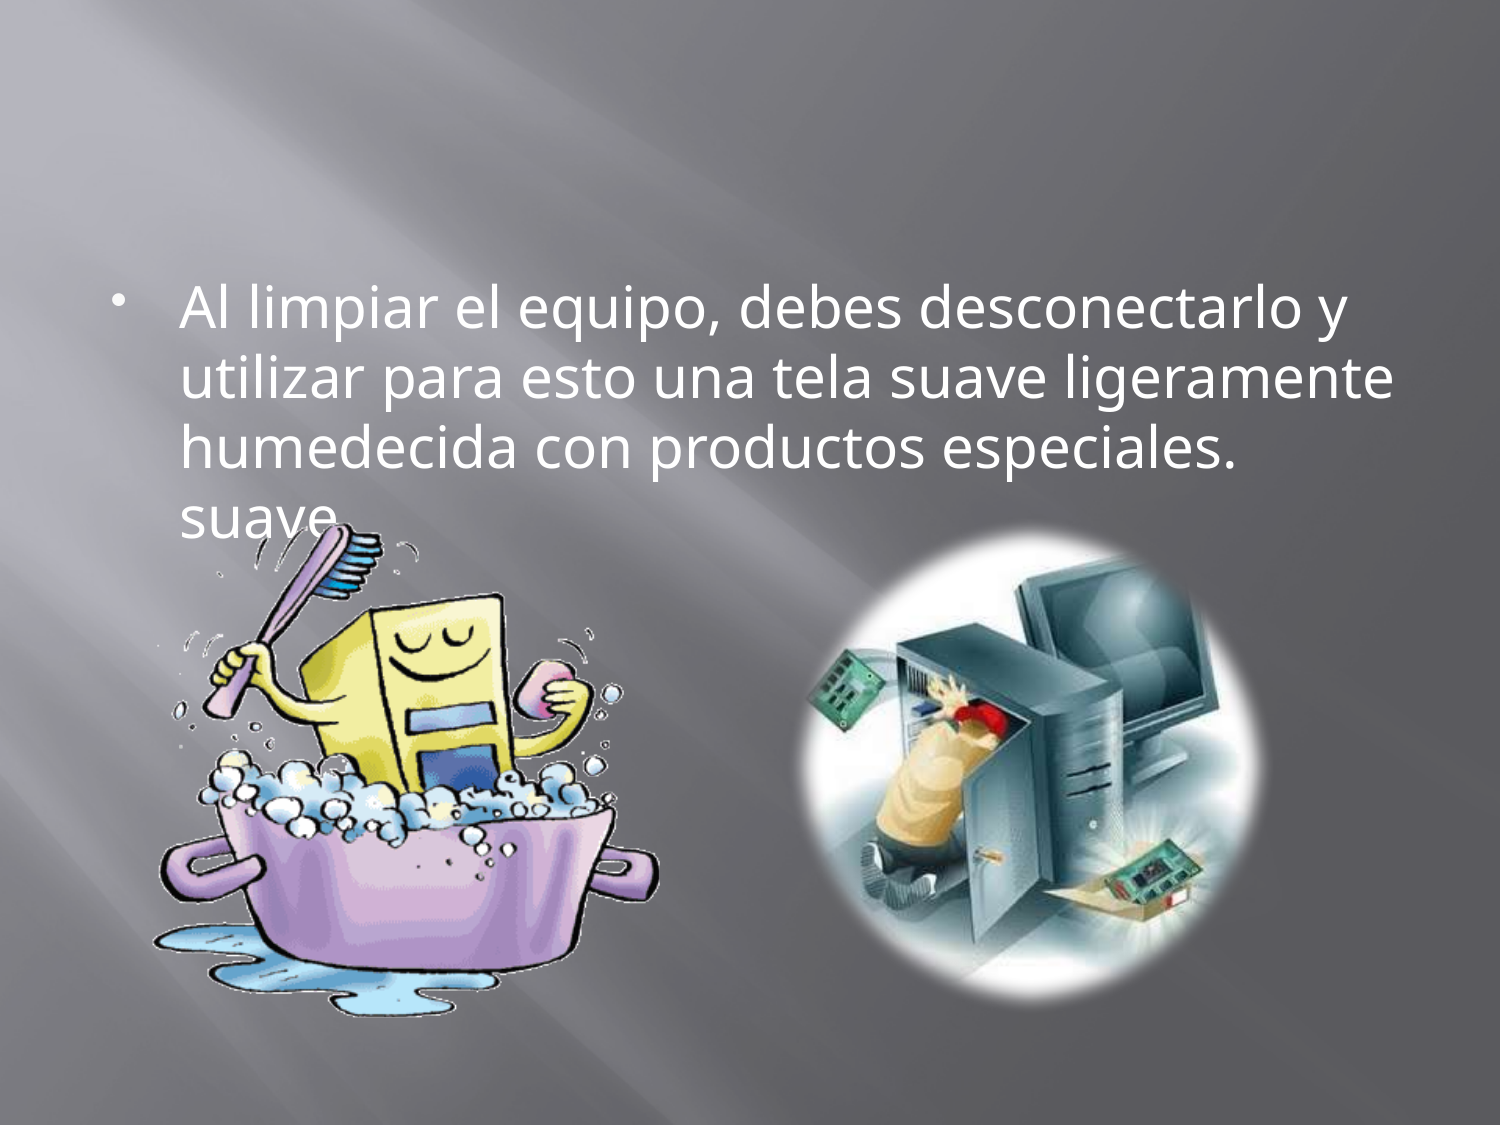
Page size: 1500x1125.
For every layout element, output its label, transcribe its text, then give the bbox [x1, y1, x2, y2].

list Al limpiar el equipo, debes desconectarlo y utilizar para esto una tela suave ligeramente humedecida con productos especiales. suave [75, 262, 1425, 1035]
picture [70, 491, 696, 1066]
picture [784, 515, 1276, 1016]
